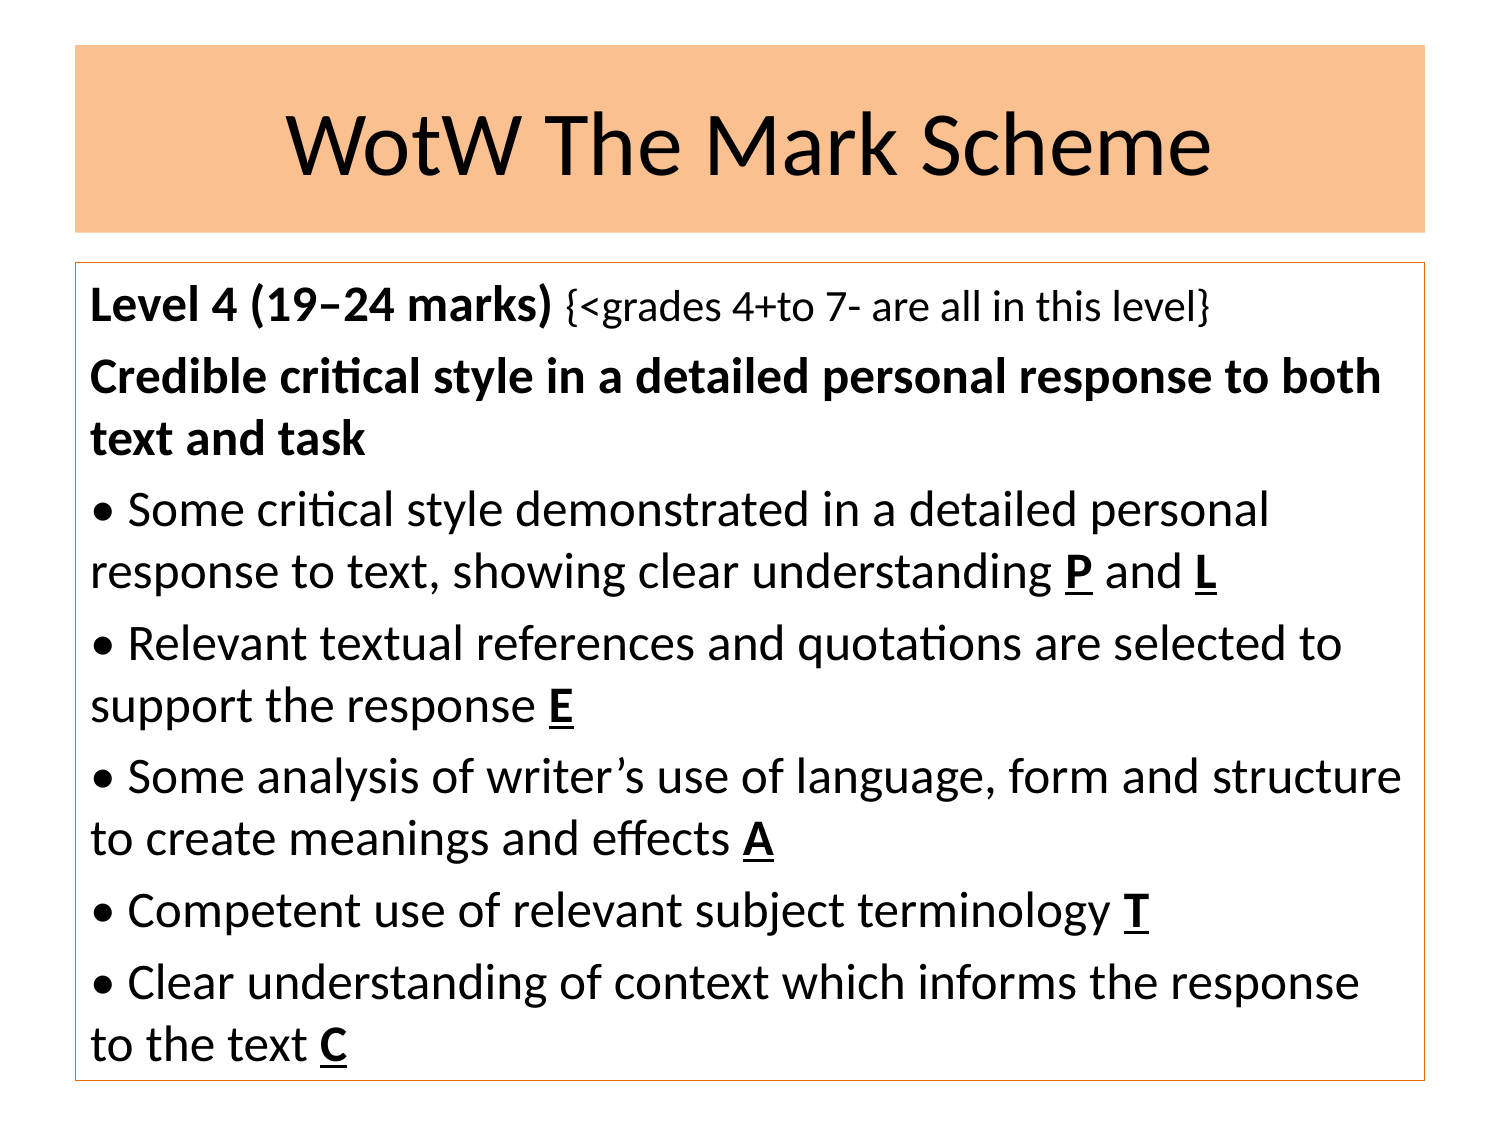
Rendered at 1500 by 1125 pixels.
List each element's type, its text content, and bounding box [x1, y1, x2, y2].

list Level 4 (19–24 marks) {<grades 4+to 7- are all in this level} Credible critical style in a detailed personal response to both text and task • Some critical style demonstrated in a detailed personal response to text, showing clear understanding P and L • Relevant textual references and quotations are selected to support the response E • Some analysis of writer’s use of language, form and structure to create meanings and effects A • Competent use of relevant subject terminology T • Clear understanding of context which informs the response to the text C [75, 262, 1425, 1081]
title WotW The Mark Scheme [75, 45, 1425, 233]
